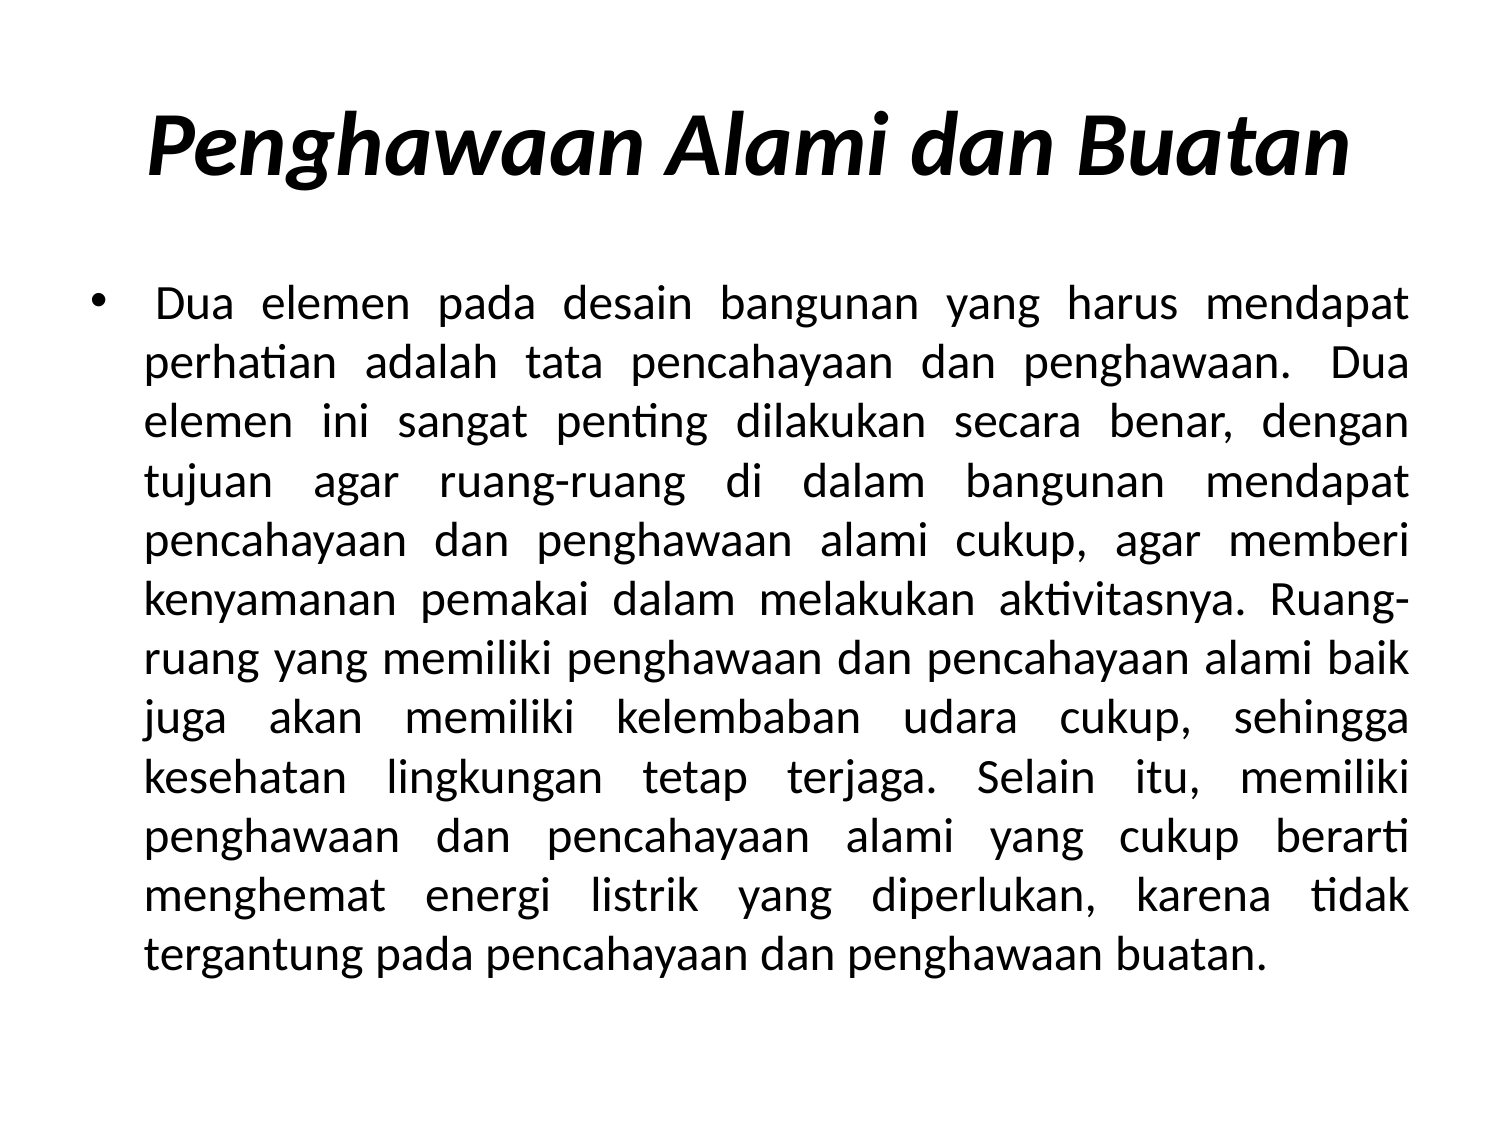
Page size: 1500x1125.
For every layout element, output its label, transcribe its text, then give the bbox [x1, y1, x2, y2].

title Penghawaan Alami dan Buatan [75, 45, 1425, 233]
list Dua elemen pada desain bangunan yang harus mendapat perhatian adalah tata pencahayaan dan penghawaan. Dua elemen ini sangat penting dilakukan secara benar, dengan tujuan agar ruang-ruang di dalam bangunan mendapat pencahayaan dan penghawaan alami cukup, agar memberi kenyamanan pemakai dalam melakukan aktivitasnya. Ruang-ruang yang memiliki penghawaan dan pencahayaan alami baik juga akan memiliki kelembaban udara cukup, sehingga kesehatan lingkungan tetap terjaga. Selain itu, memiliki penghawaan dan pencahayaan alami yang cukup berarti menghemat energi listrik yang diperlukan, karena tidak tergantung pada pencahayaan dan penghawaan buatan. [75, 262, 1425, 1005]
